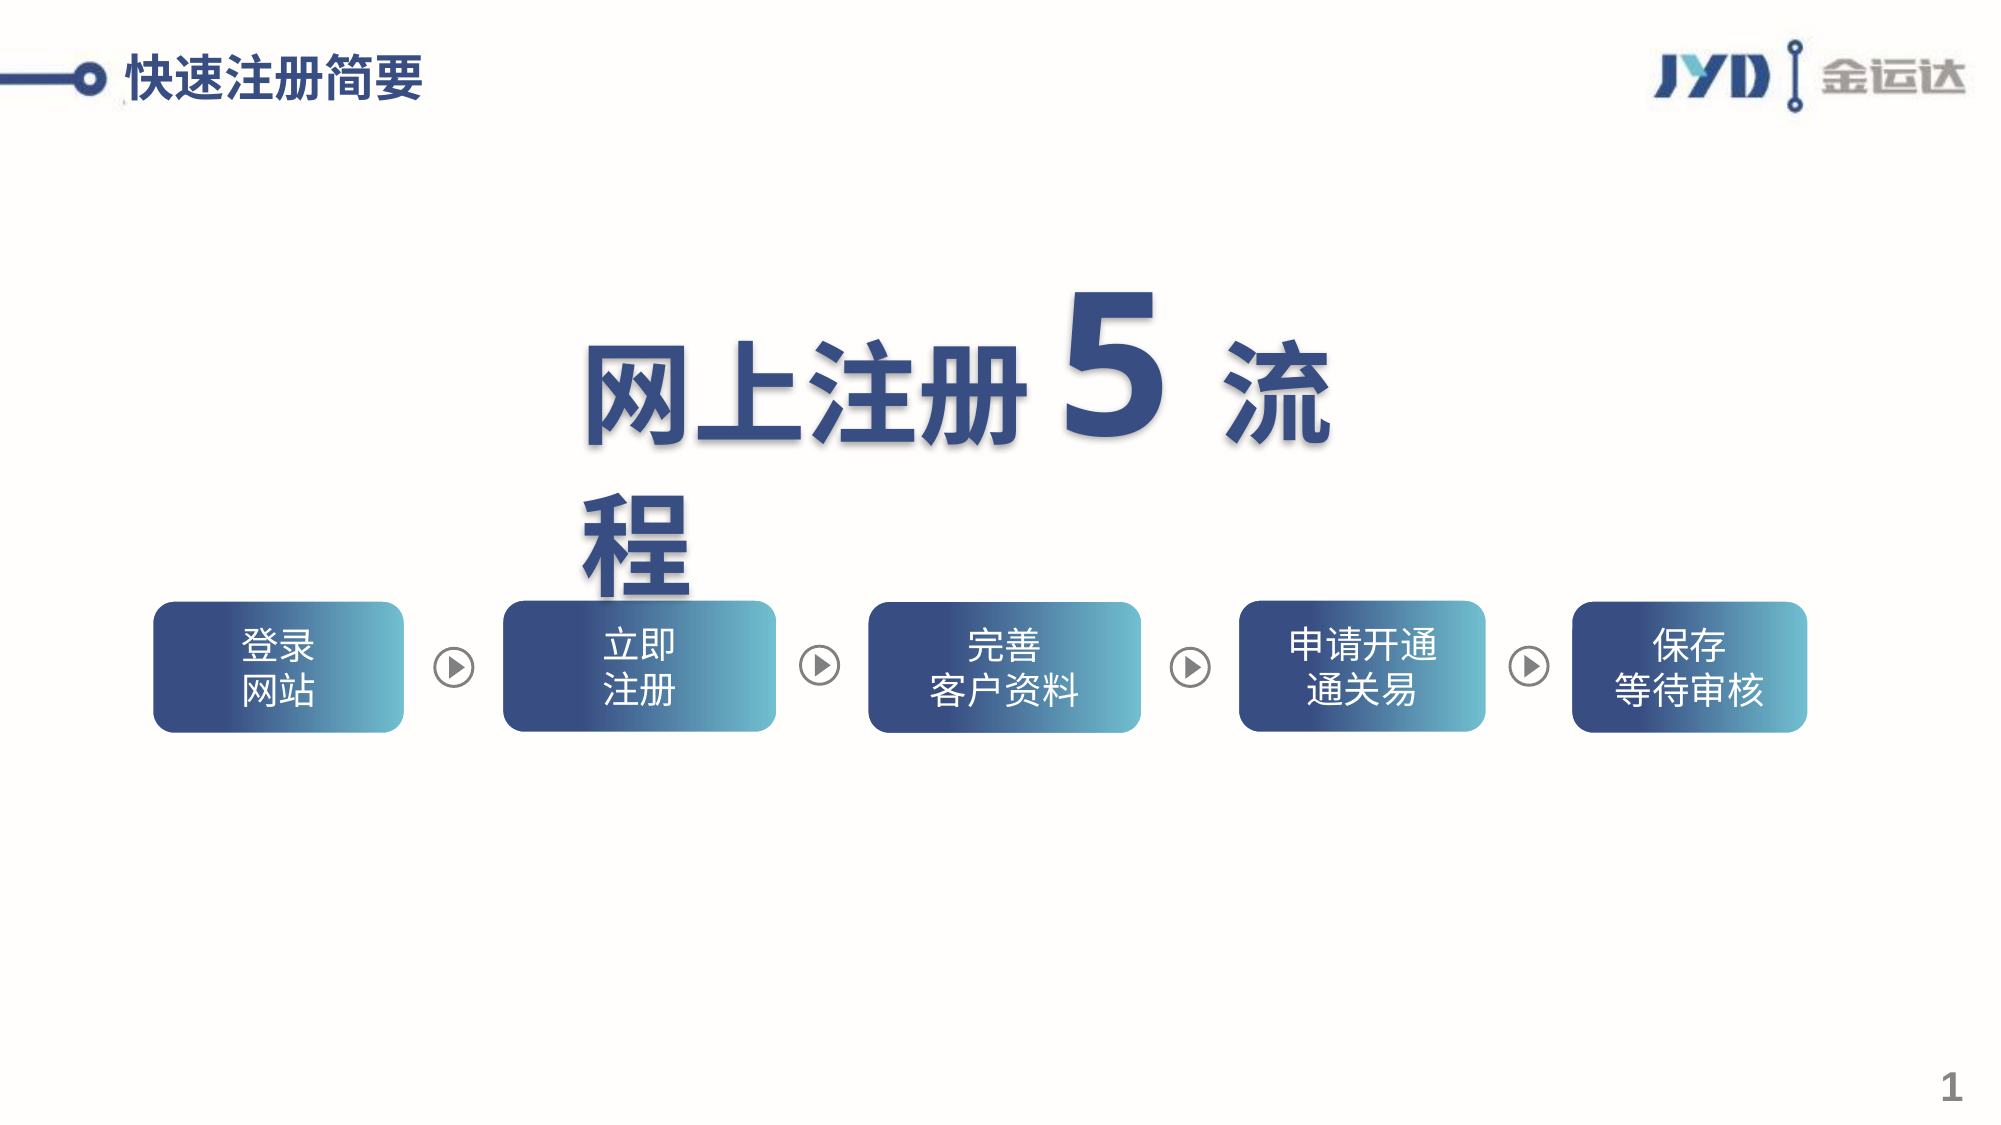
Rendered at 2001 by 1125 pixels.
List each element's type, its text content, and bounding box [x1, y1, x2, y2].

text_box 完善 客户资料 [865, 627, 1145, 737]
text_box 网上注册5流程 [565, 227, 1444, 618]
text_box 登录 网站 [150, 598, 407, 736]
text_box 1 [1925, 1052, 1994, 1118]
text_box [1507, 644, 1551, 688]
text_box 保存 等待审核 [1569, 598, 1811, 736]
text_box 快速注册简要 [109, 38, 725, 114]
text_box 申请开通 通关易 [1235, 597, 1489, 735]
picture [0, 0, 2000, 126]
text_box [1168, 645, 1212, 689]
text_box 立即 注册 [500, 597, 780, 735]
text_box [432, 645, 476, 689]
text_box [798, 643, 842, 687]
